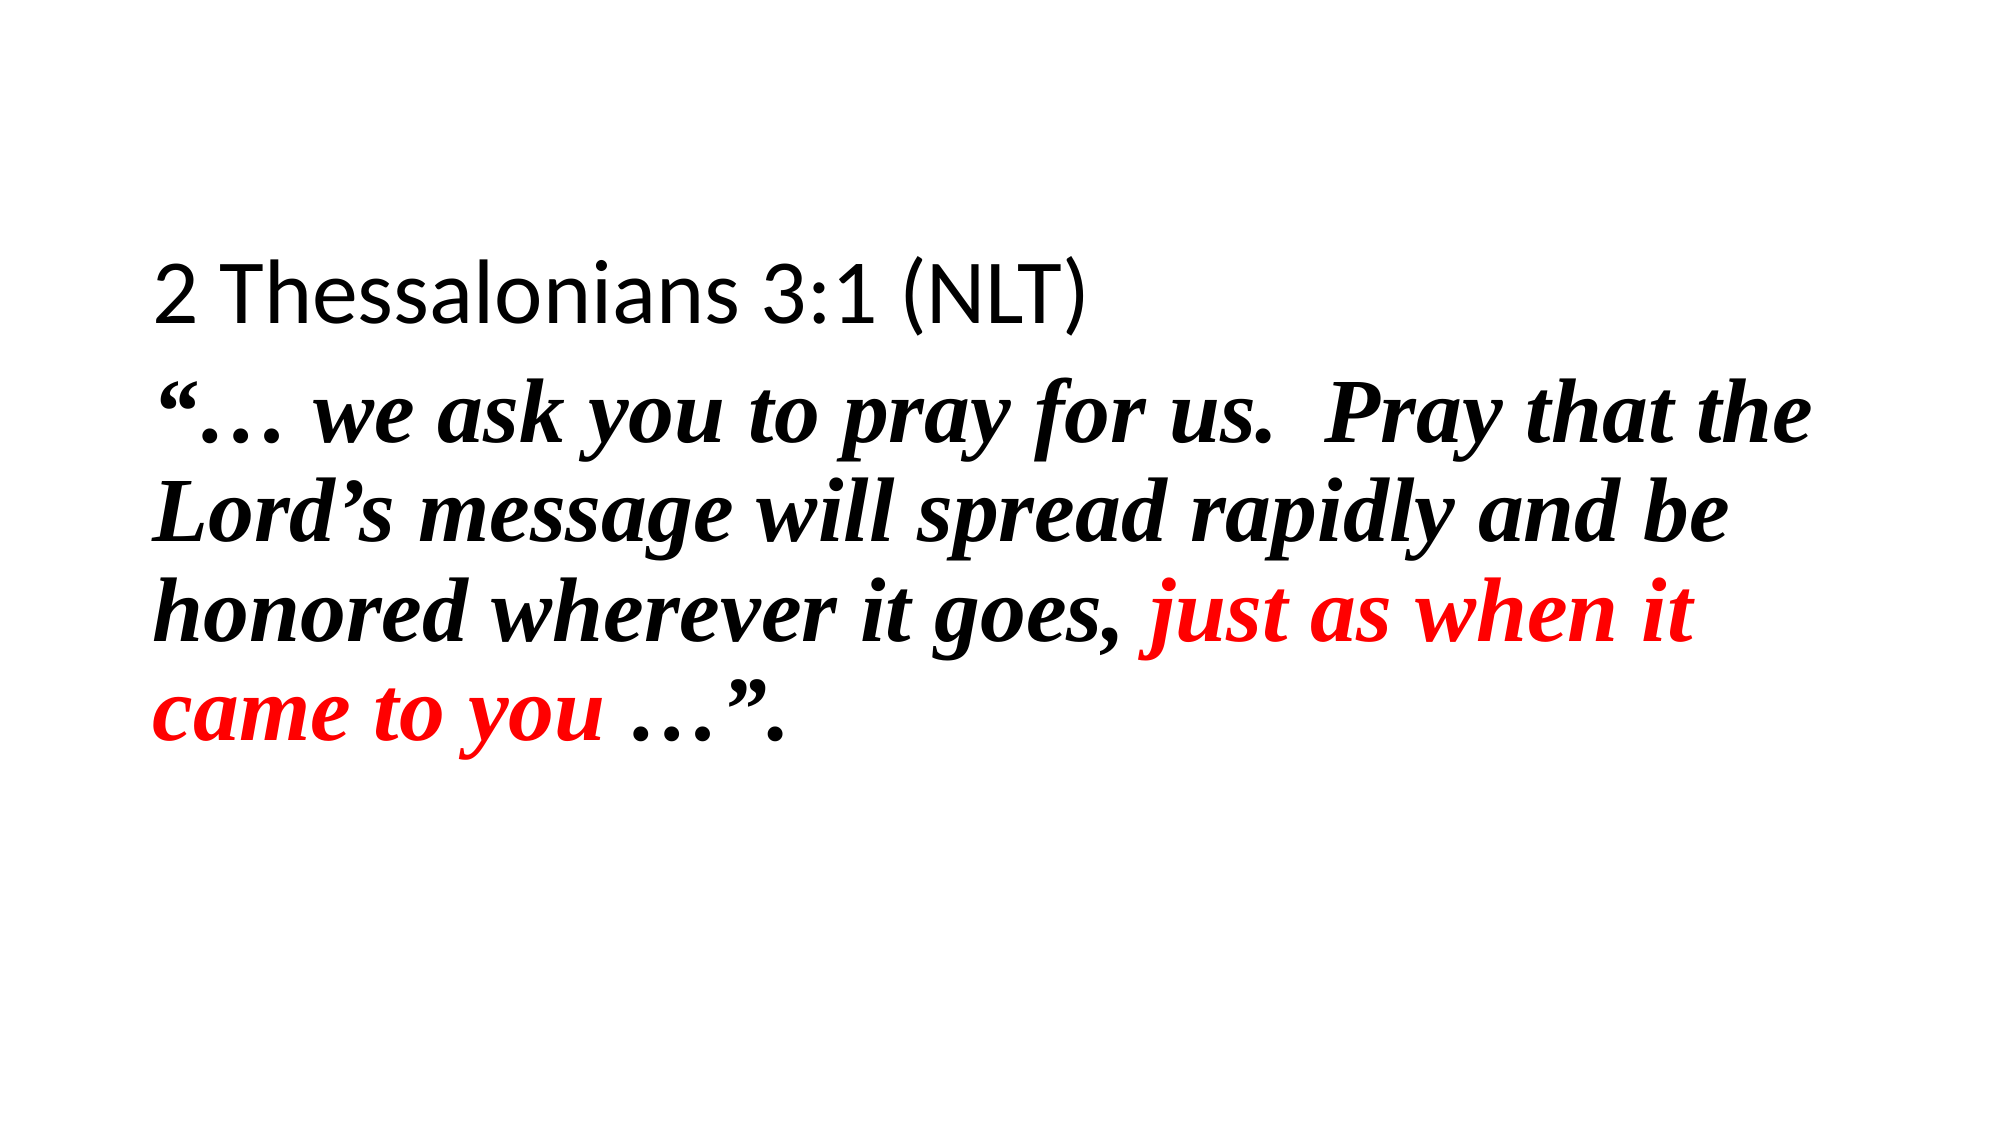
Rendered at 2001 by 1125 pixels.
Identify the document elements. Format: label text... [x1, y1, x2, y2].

list 2 Thessalonians 3:1 (NLT) “… we ask you to pray for us. Pray that the Lord’s message will spread rapidly and be honored wherever it goes, just as when it came to you …”. [137, 105, 1863, 1014]
